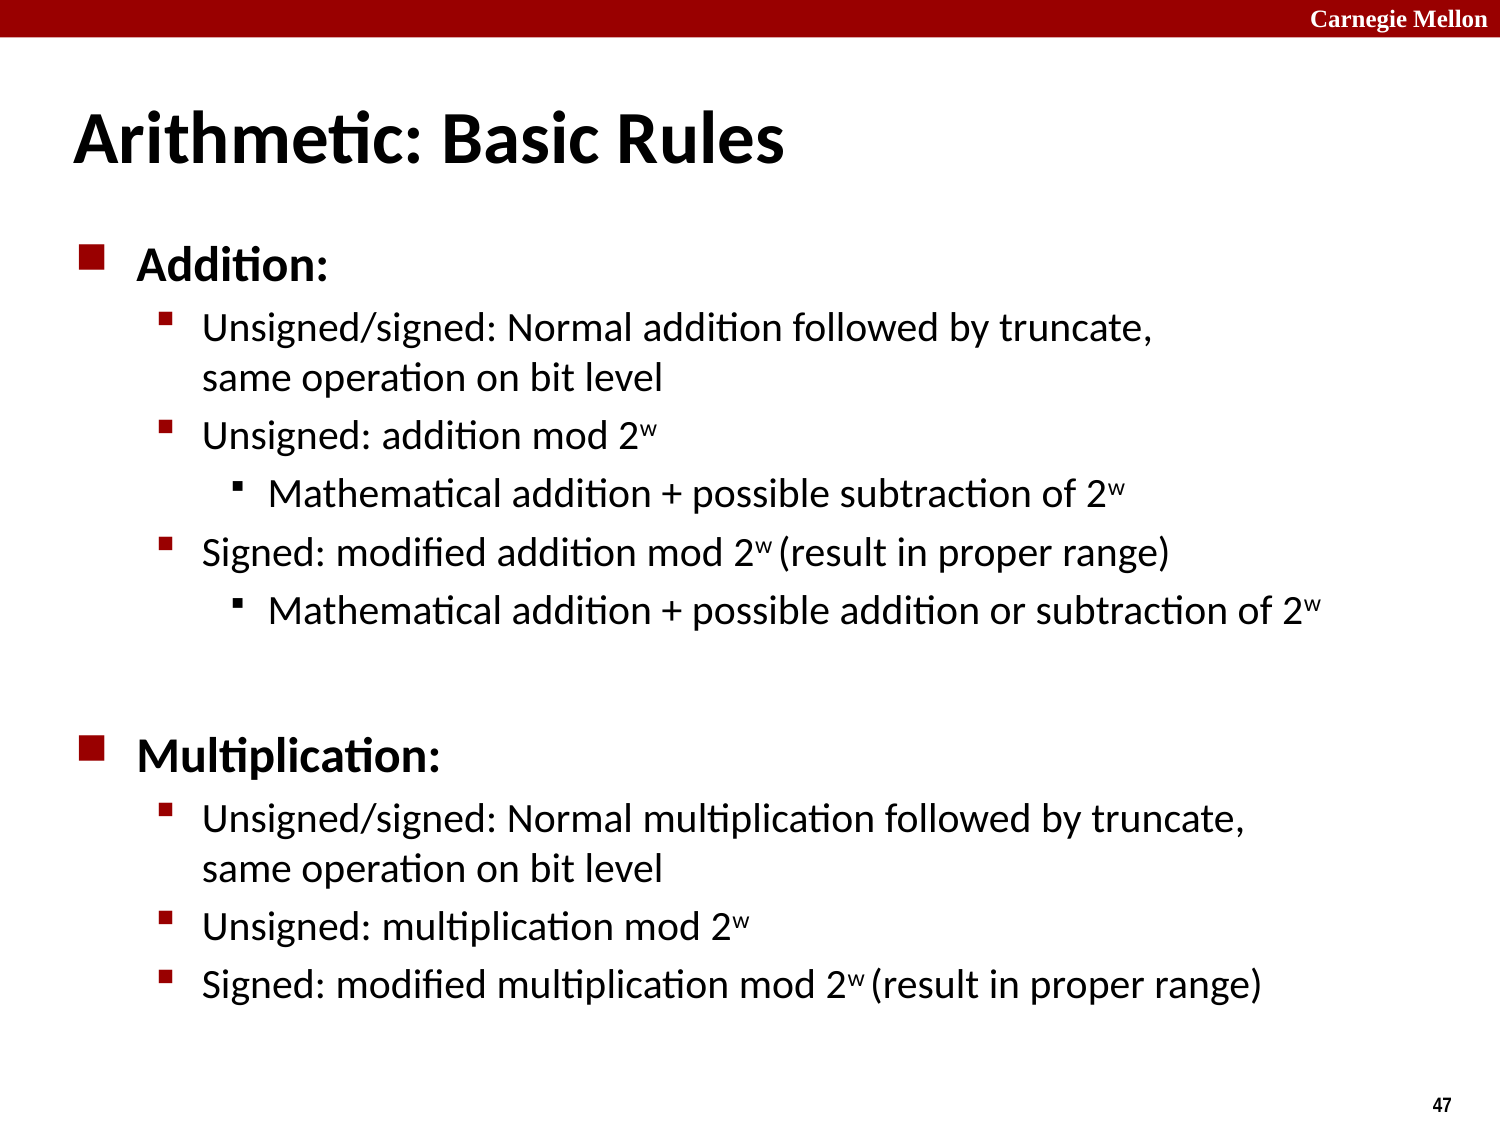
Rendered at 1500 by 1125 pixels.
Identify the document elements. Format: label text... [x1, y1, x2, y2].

title Arithmetic: Basic Rules [58, 71, 1305, 197]
list Addition: Unsigned/signed: Normal addition followed by truncate, same operation on bit level Unsigned: addition mod 2w Mathematical addition + possible subtraction of 2w Signed: modified addition mod 2w (result in proper range) Mathematical addition + possible addition or subtraction of 2w Multiplication: Unsigned/signed: Normal multiplication followed by truncate, same operation on bit level Unsigned: multiplication mod 2w Signed: modified multiplication mod 2w (result in proper range) [64, 223, 1361, 1040]
